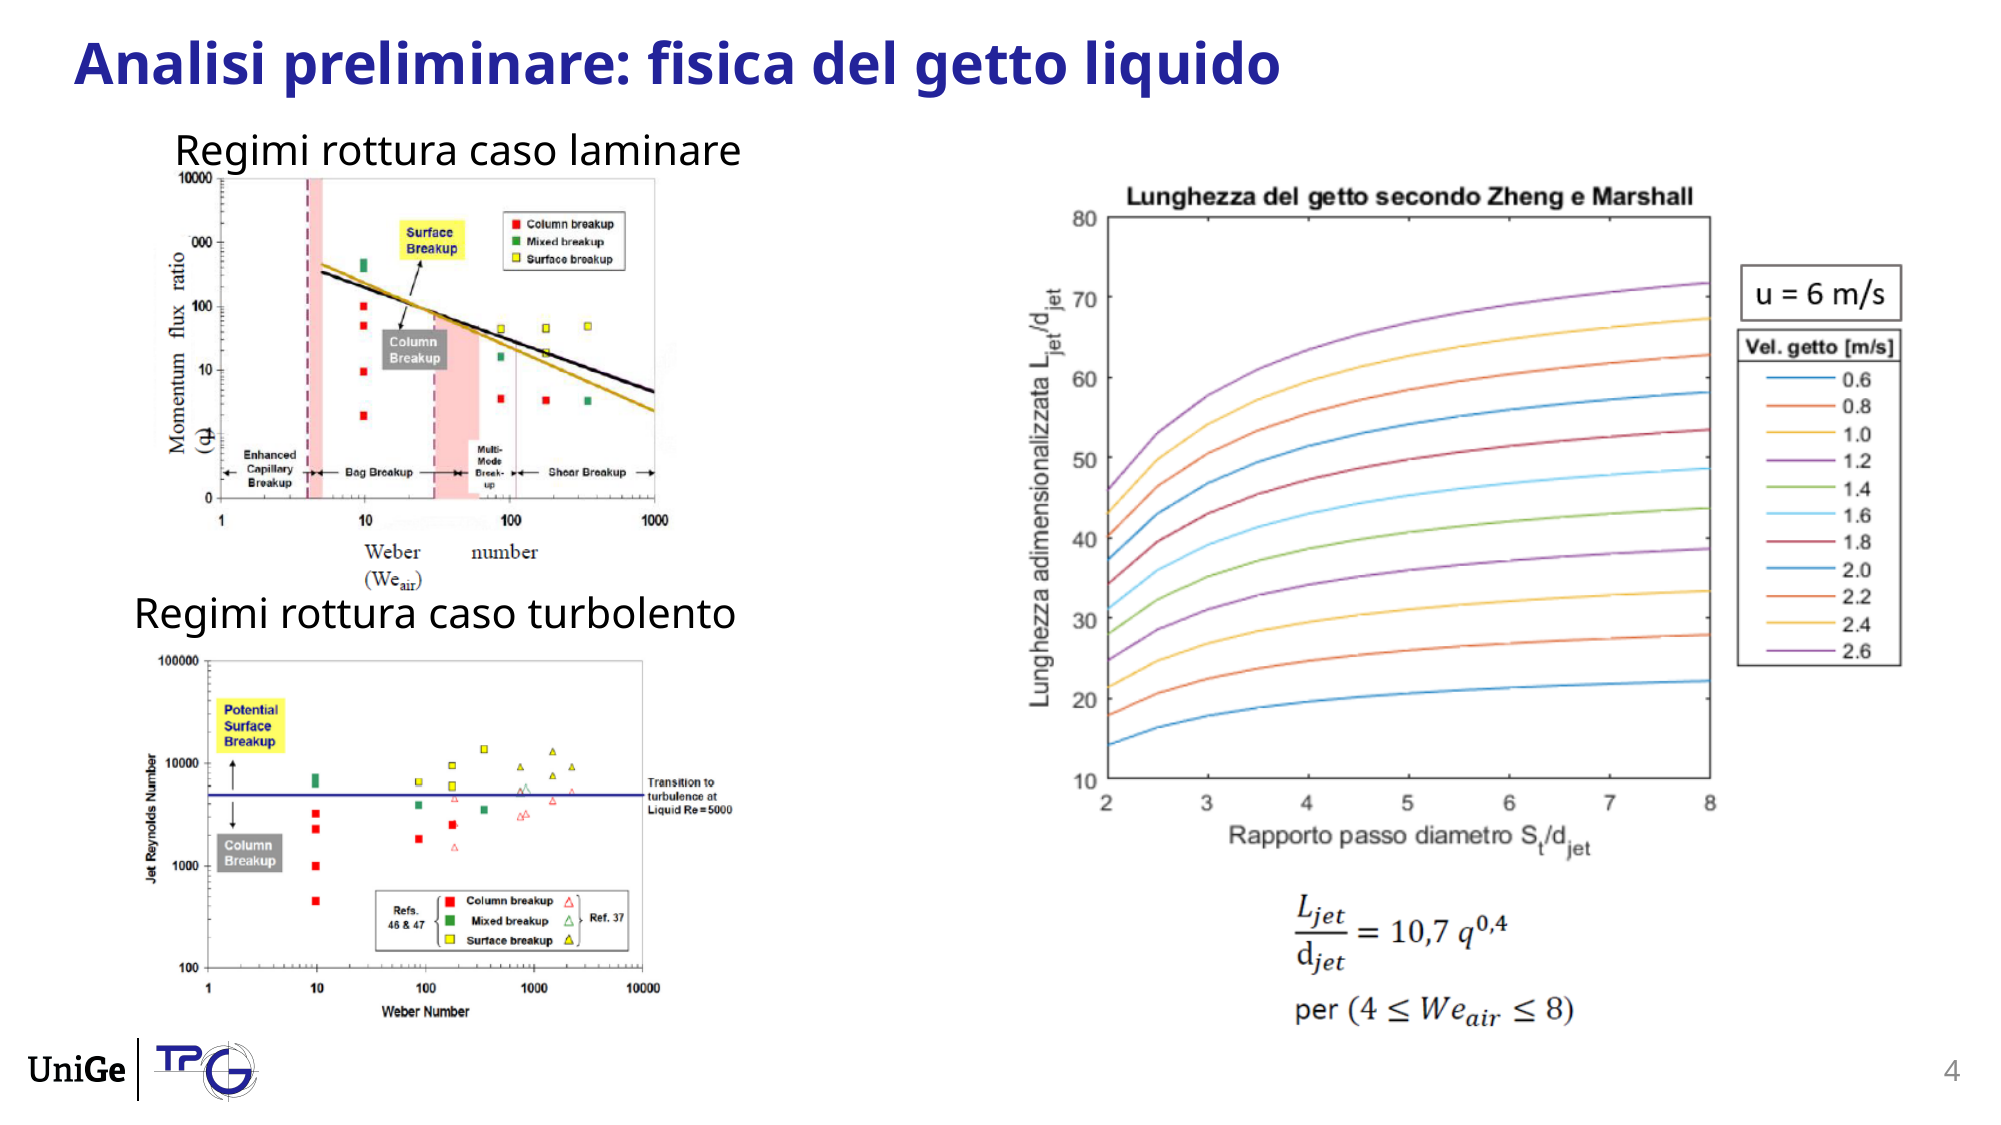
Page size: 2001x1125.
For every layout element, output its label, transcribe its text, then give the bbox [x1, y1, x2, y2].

text_box Regimi rottura caso laminare [159, 116, 777, 182]
picture [94, 626, 777, 1038]
picture [28, 1055, 125, 1082]
picture [154, 1041, 259, 1102]
picture [129, 149, 713, 608]
text_box Analisi preliminare: fisica del getto liquido [59, 4, 1457, 128]
picture [1015, 149, 1920, 1056]
text_box Regimi rottura caso turbolento [118, 579, 752, 626]
slide_number 4 [1891, 1042, 1976, 1103]
